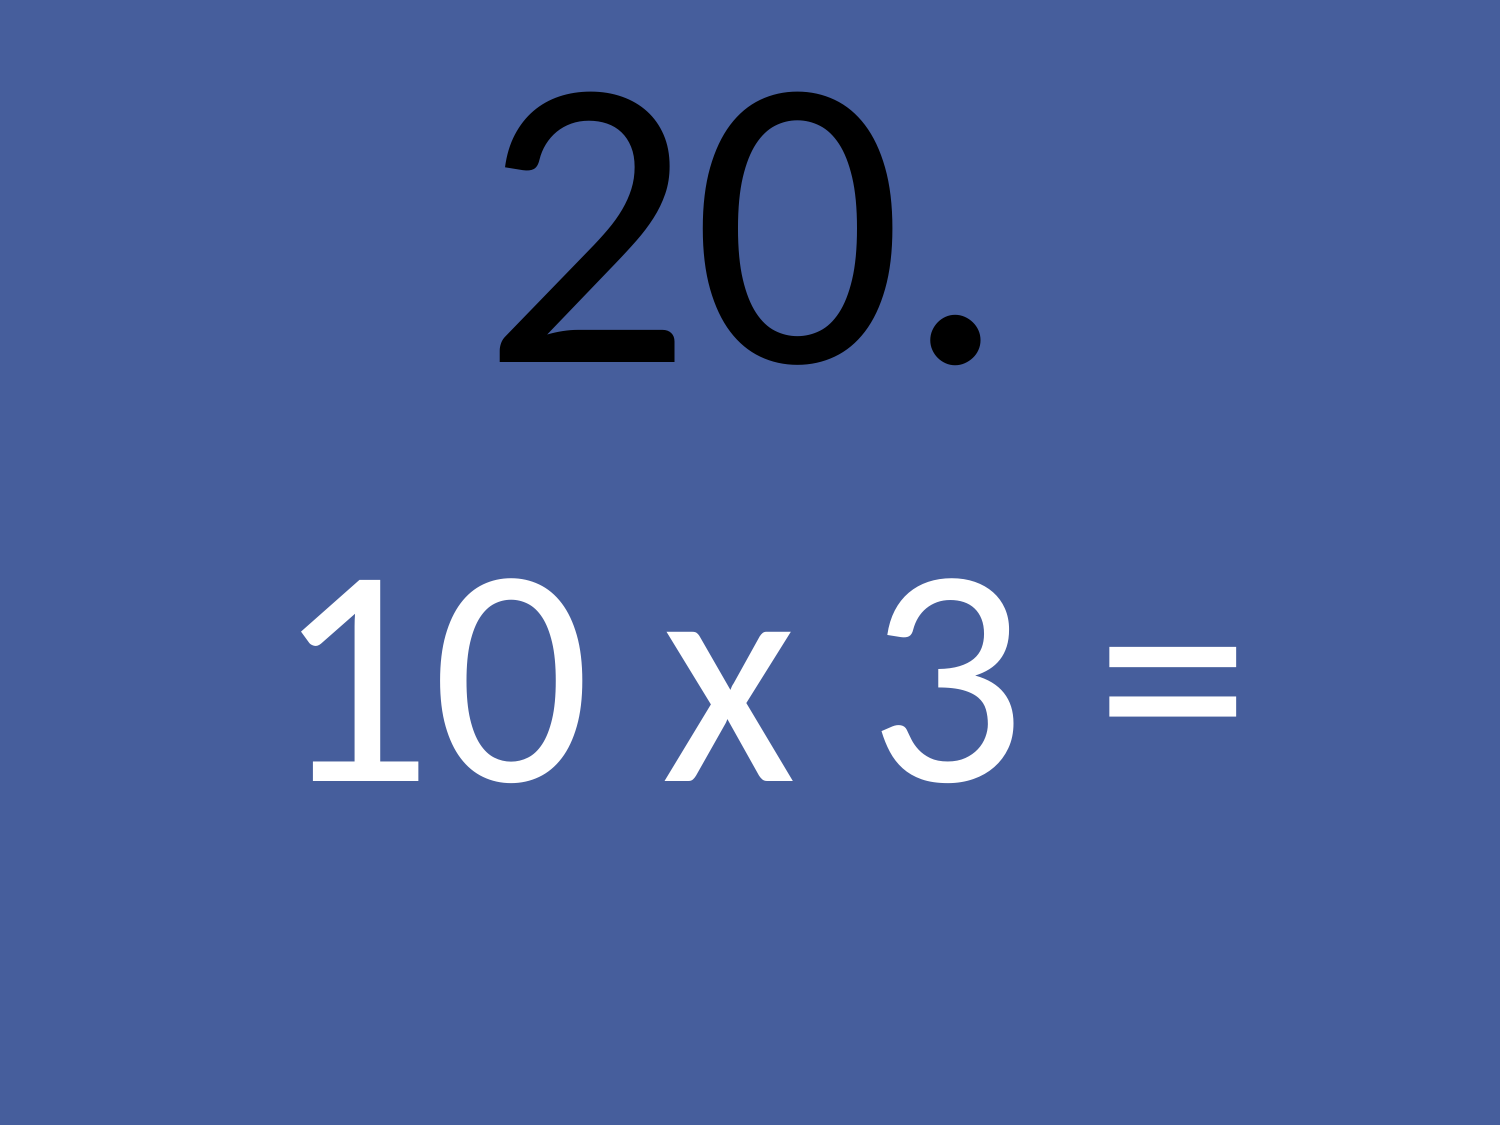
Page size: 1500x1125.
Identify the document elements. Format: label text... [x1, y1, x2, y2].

title 10 x 3 = [88, 515, 1439, 798]
text_box 20. [70, 54, 1421, 337]
